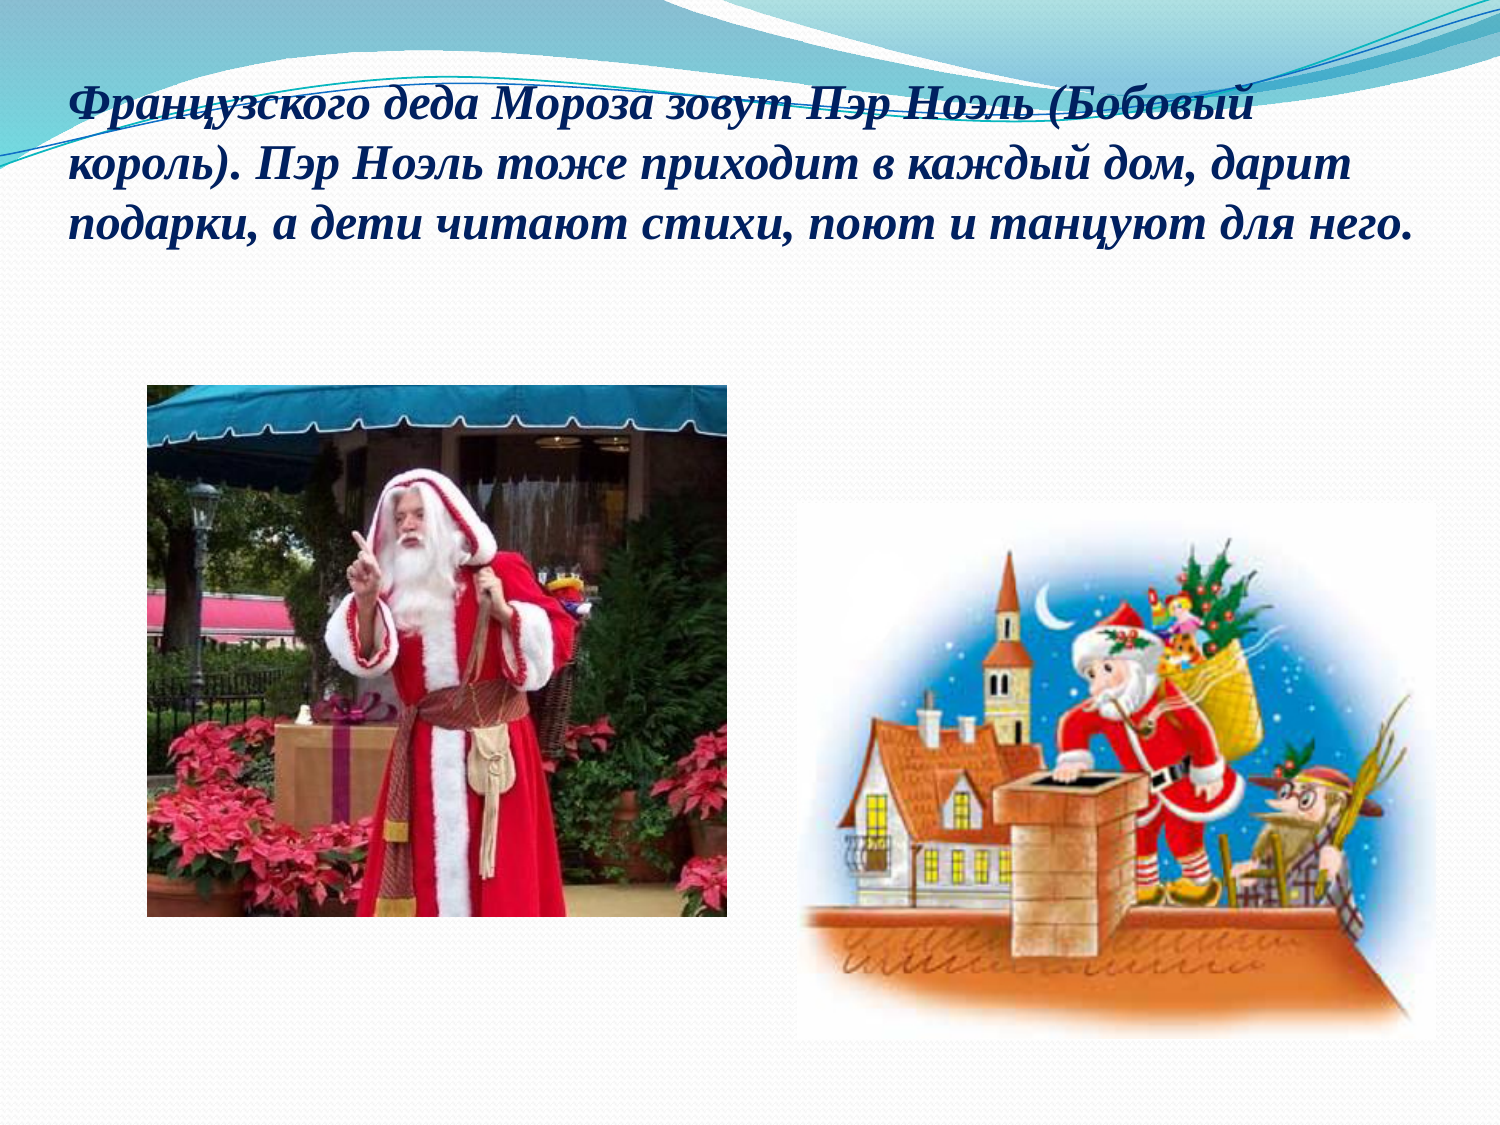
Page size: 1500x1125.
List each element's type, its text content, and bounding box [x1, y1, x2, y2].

picture [147, 385, 727, 918]
picture [796, 503, 1436, 1040]
text_box Французского деда Мороза зовут Пэр Ноэль (Бобовый король). Пэр Ноэль тоже приходит в каждый дом, дарит подарки, а дети читают стихи, поют и танцуют для него. [53, 62, 1447, 258]
